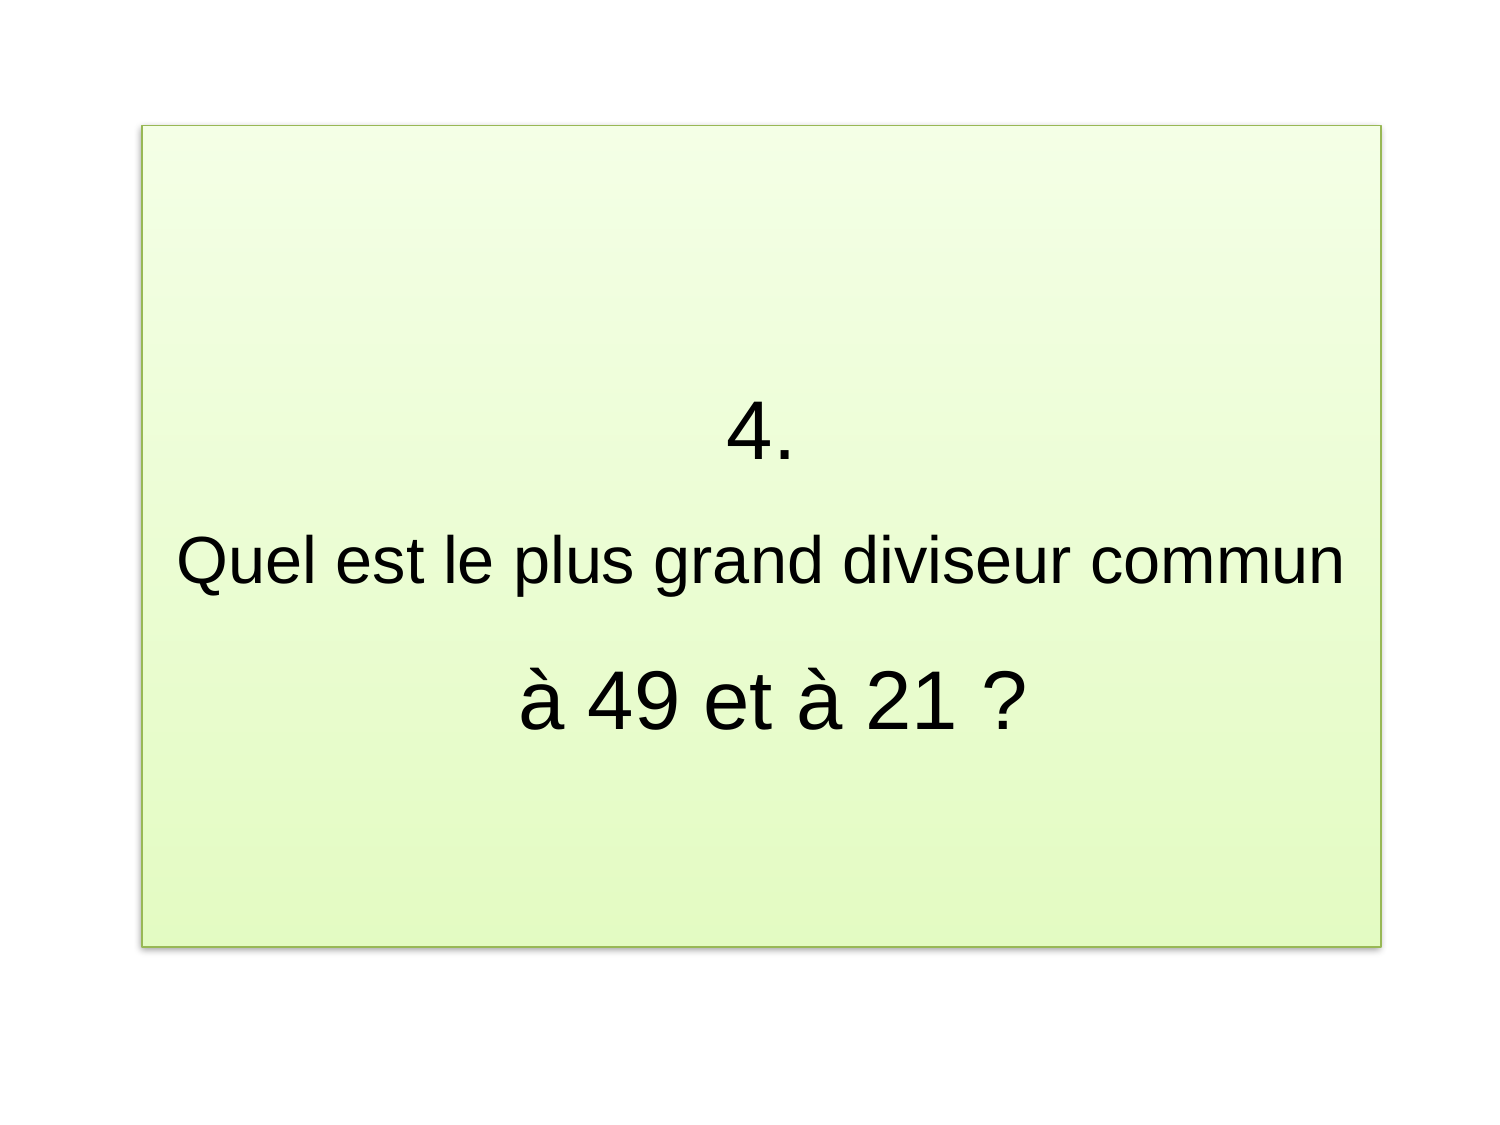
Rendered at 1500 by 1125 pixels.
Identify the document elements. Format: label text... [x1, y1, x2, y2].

title 4. Quel est le plus grand diviseur commun à 49 et à 21 ? [141, 125, 1382, 948]
